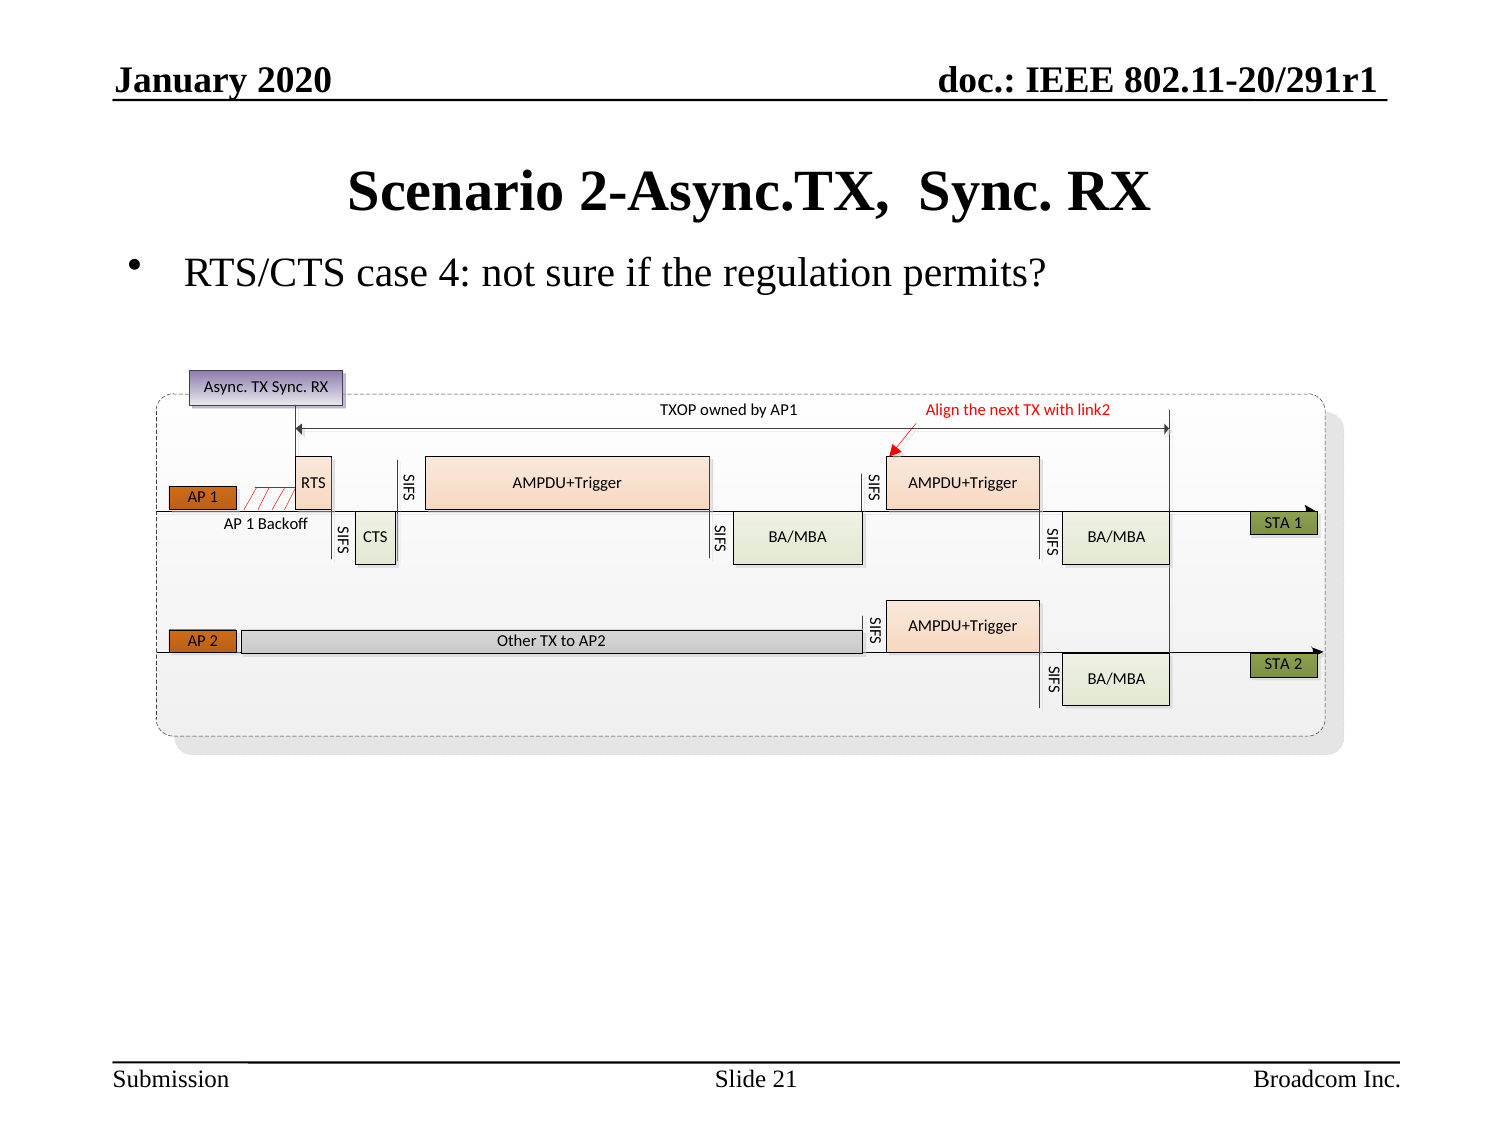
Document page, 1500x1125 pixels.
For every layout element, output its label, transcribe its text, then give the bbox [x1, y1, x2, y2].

list RTS/CTS case 4: not sure if the regulation permits? [112, 275, 1388, 1038]
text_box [153, 367, 1347, 758]
slide_number Slide 21 [712, 1061, 800, 1093]
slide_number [114, 54, 335, 101]
title Scenario 2-Async.TX, Sync. RX [112, 99, 1388, 275]
footer Broadcom Inc. [1250, 1061, 1402, 1093]
